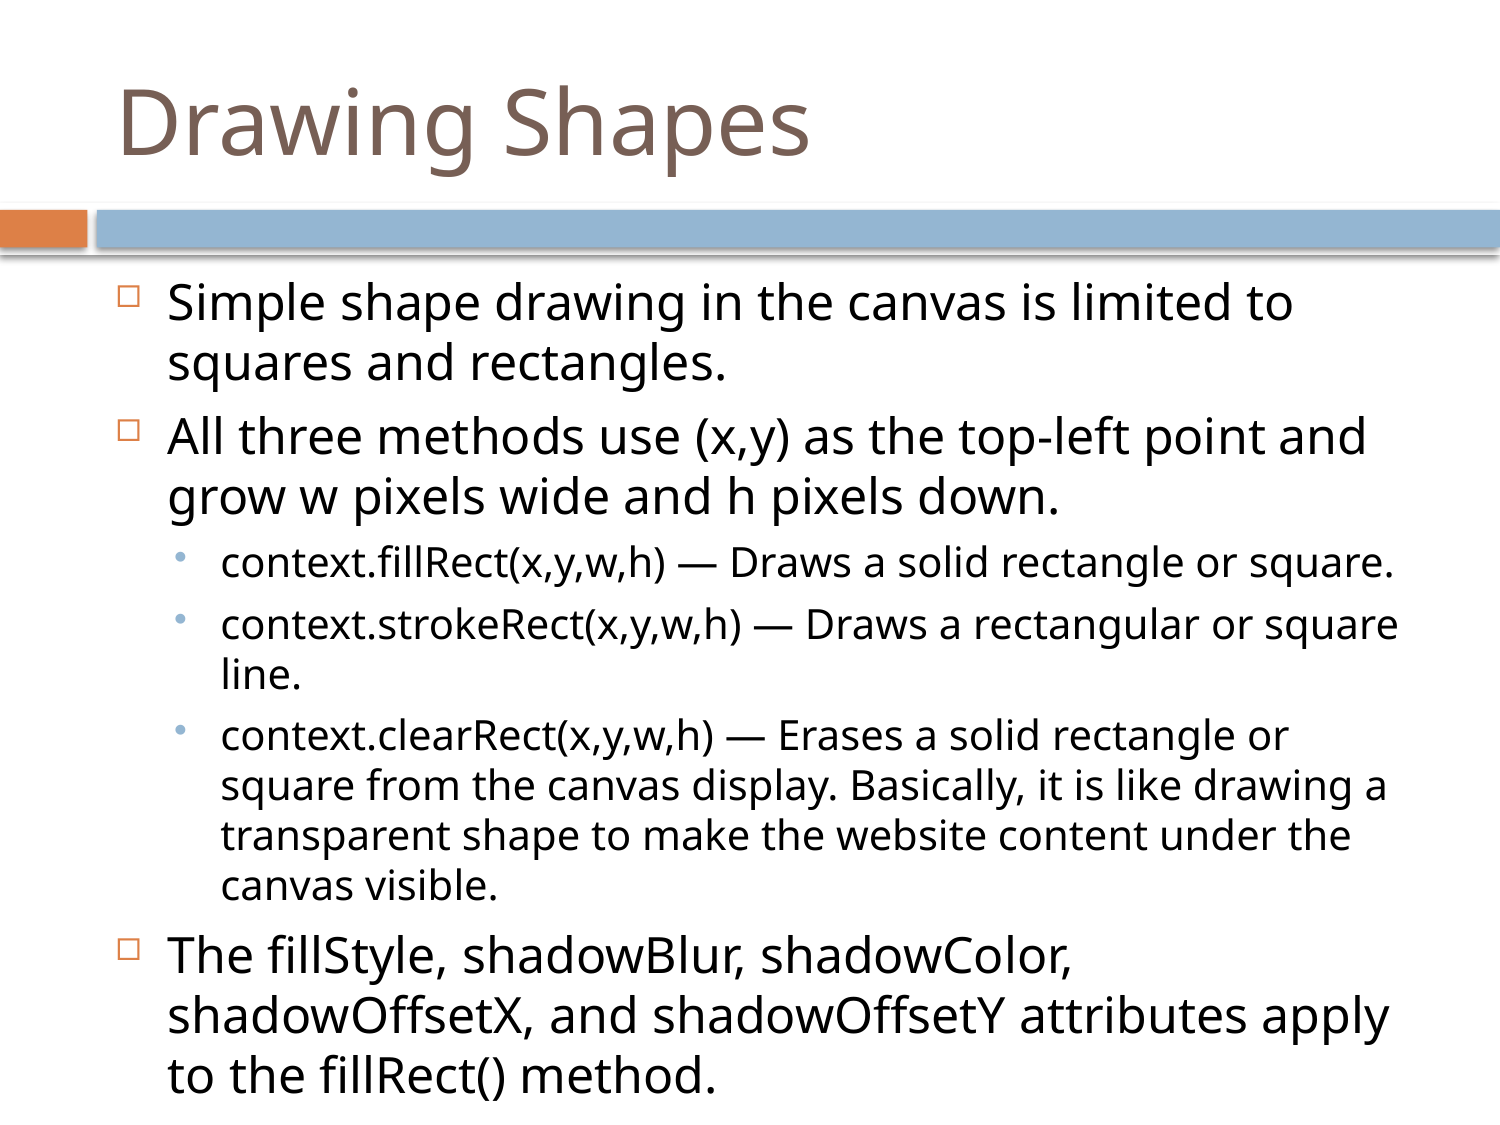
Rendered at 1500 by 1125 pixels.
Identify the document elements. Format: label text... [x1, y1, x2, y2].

list Simple shape drawing in the canvas is limited to squares and rectangles. All three methods use (x,y) as the top-left point and grow w pixels wide and h pixels down. context.fillRect(x,y,w,h) — Draws a solid rectangle or square. context.strokeRect(x,y,w,h) — Draws a rectangular or square line. context.clearRect(x,y,w,h) — Erases a solid rectangle or square from the canvas display. Basically, it is like drawing a transparent shape to make the website content under the canvas visible. The fillStyle, shadowBlur, shadowColor, shadowOffsetX, and shadowOffsetY attributes apply to the fillRect() method. Additionally, the strokeStyle, lineCap, lineJoin, lineWidth, and miterLimit attributes apply to the strokeRect() method. [100, 262, 1438, 1000]
title Drawing Shapes [100, 37, 1438, 200]
